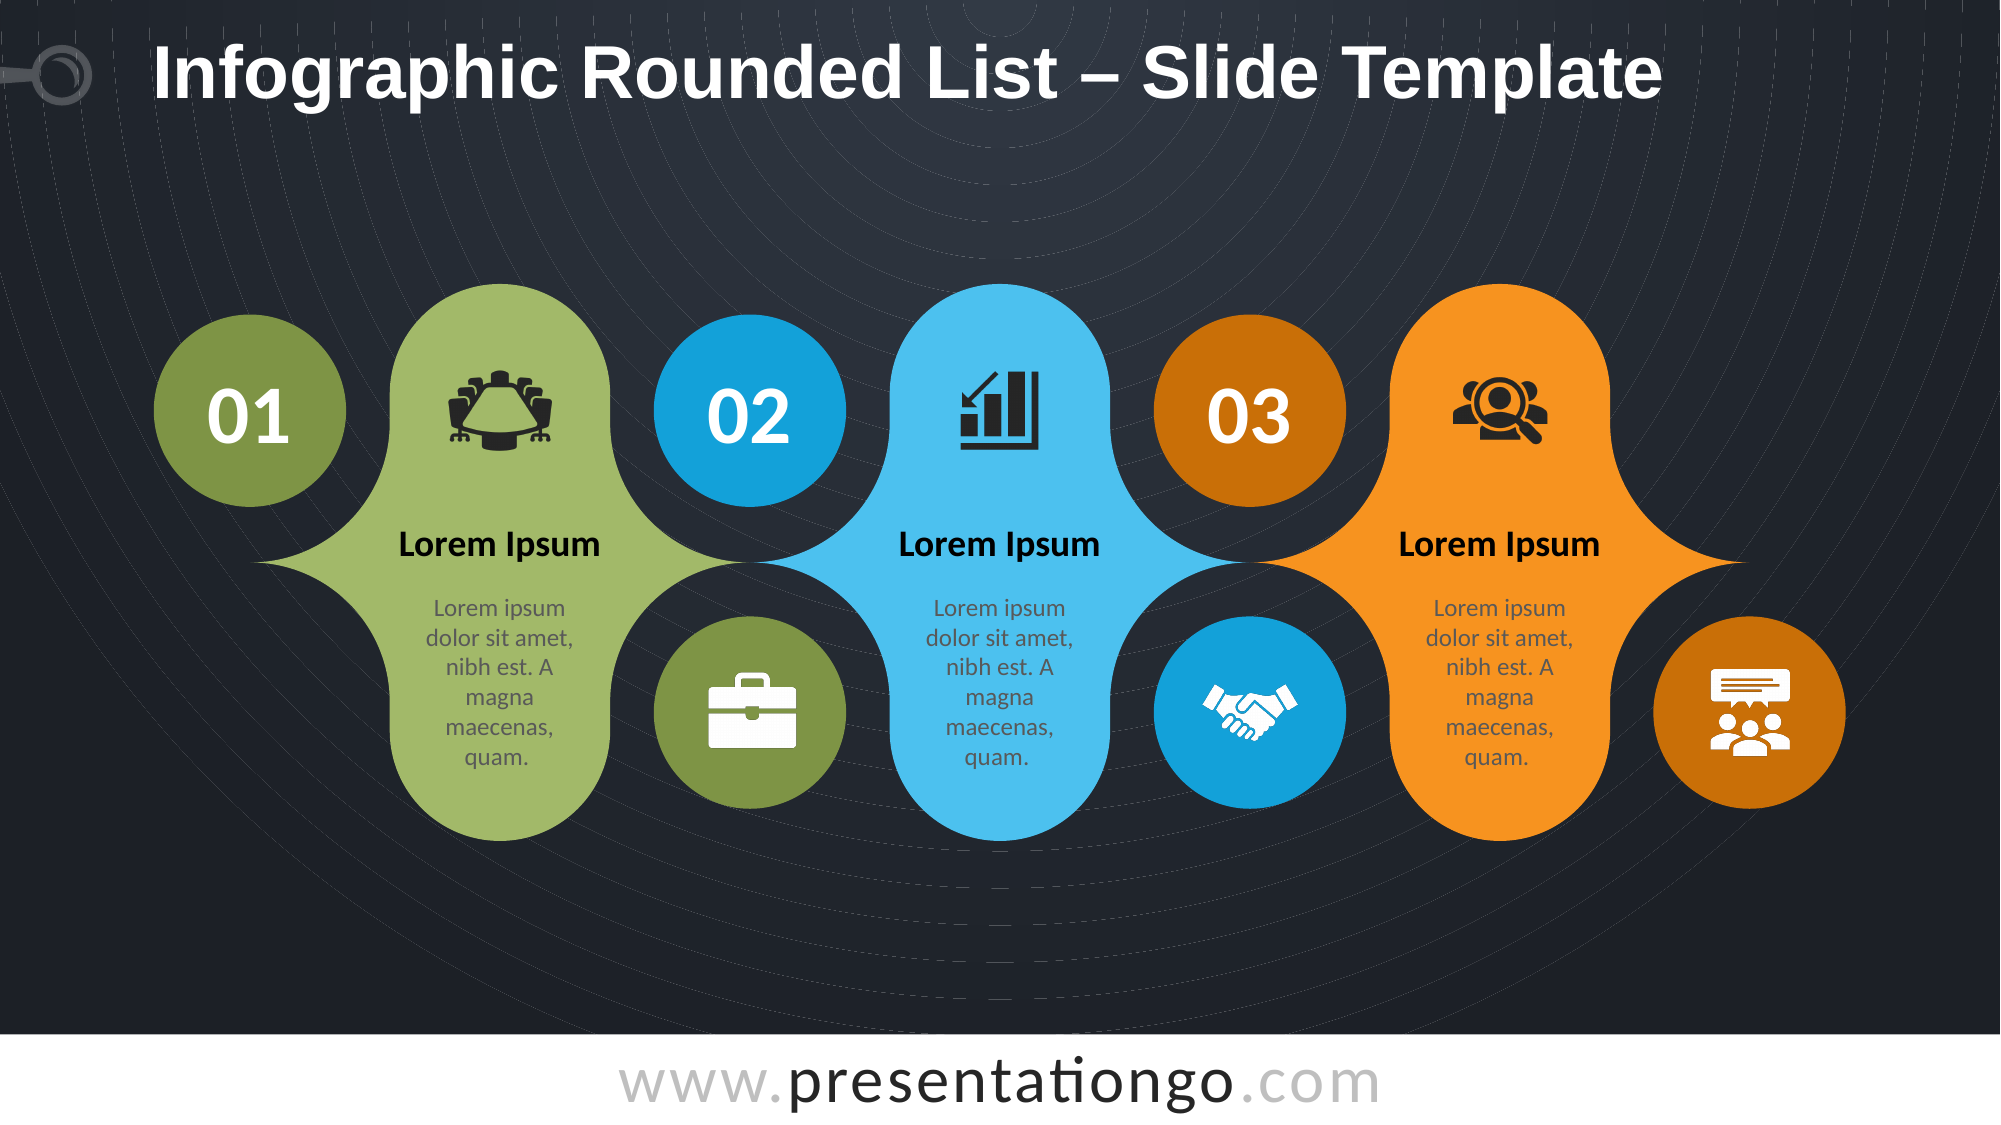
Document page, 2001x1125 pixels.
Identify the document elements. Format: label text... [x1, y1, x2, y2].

picture [1697, 660, 1802, 765]
text_box 01 [153, 314, 347, 507]
text_box 02 [653, 314, 847, 507]
picture [946, 357, 1054, 464]
text_box [1250, 283, 1750, 841]
text_box 03 [1153, 314, 1347, 507]
picture [1197, 660, 1303, 765]
text_box [1153, 616, 1347, 809]
text_box [653, 616, 847, 809]
text_box Lorem Ipsum [875, 511, 1125, 572]
title Infographic Rounded List – Slide Template [137, 26, 2000, 148]
text_box [1653, 616, 1846, 809]
text_box Lorem ipsum dolor sit amet, nibh est. A magna maecenas, quam. [1414, 583, 1586, 778]
picture [446, 357, 554, 464]
text_box Lorem ipsum dolor sit amet, nibh est. A magna maecenas, quam. [414, 583, 586, 778]
text_box [250, 283, 750, 841]
text_box Lorem Ipsum [375, 511, 625, 572]
text_box Lorem ipsum dolor sit amet, nibh est. A magna maecenas, quam. [914, 583, 1086, 778]
text_box Lorem Ipsum [1375, 511, 1625, 572]
picture [697, 660, 803, 765]
text_box [750, 283, 1250, 841]
picture [1446, 357, 1554, 464]
